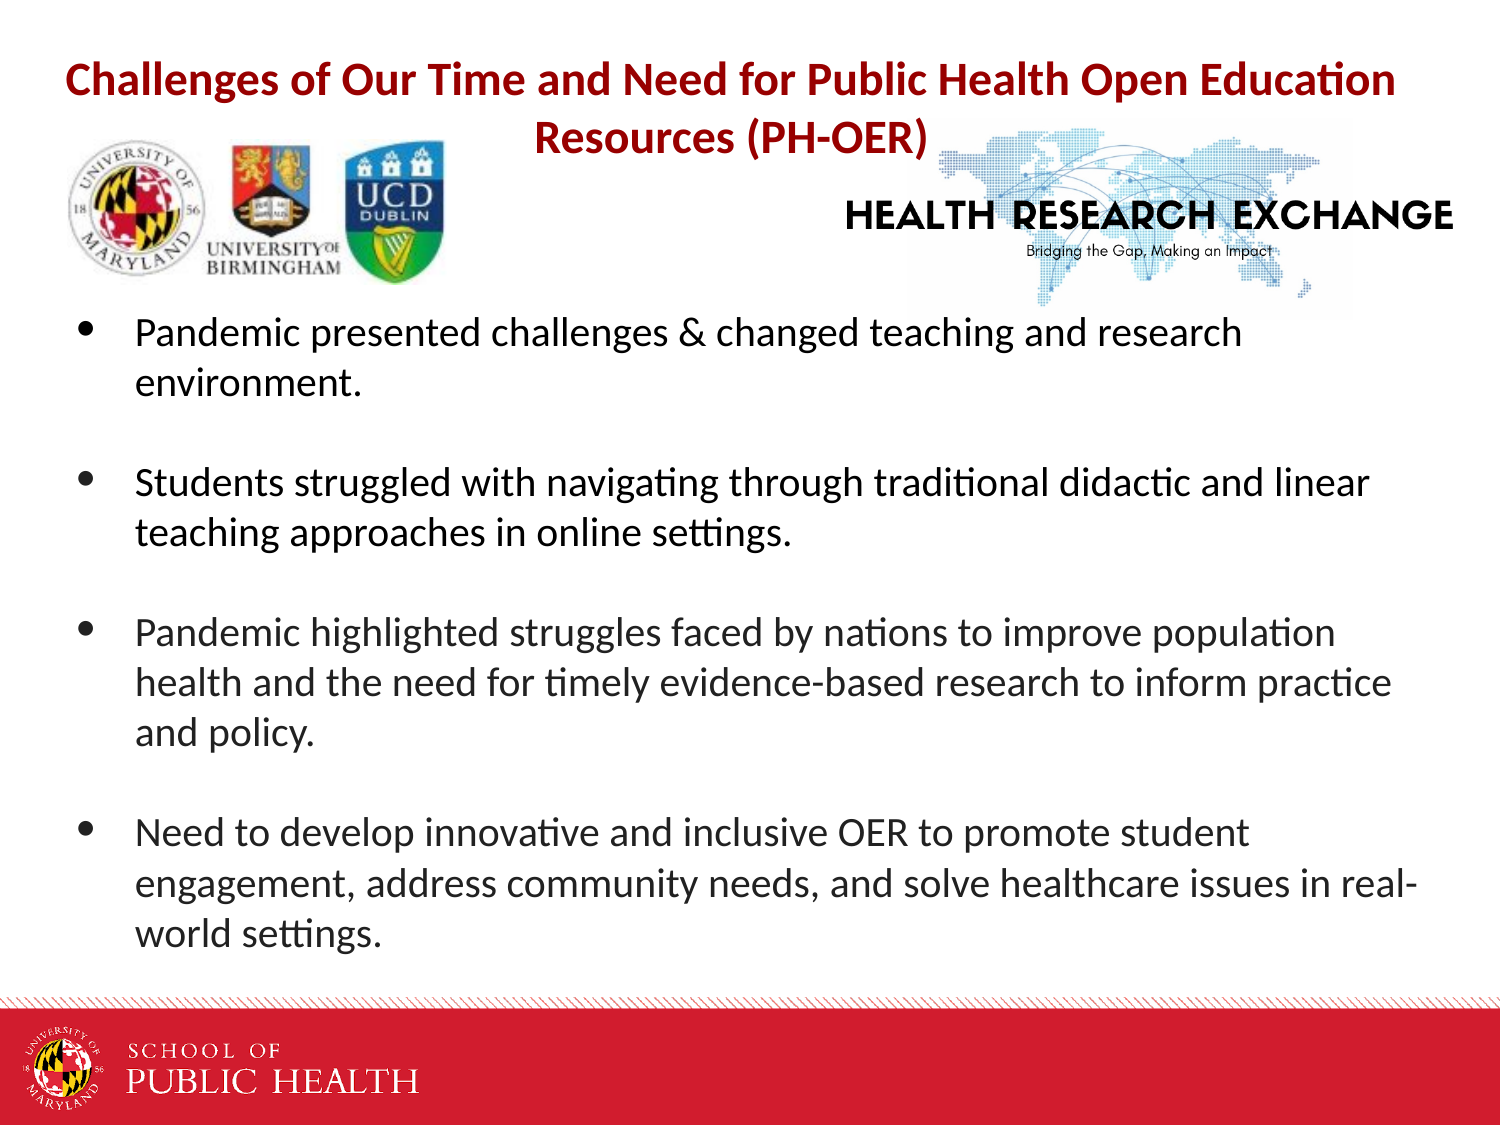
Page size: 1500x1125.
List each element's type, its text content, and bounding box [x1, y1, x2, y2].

picture [66, 139, 448, 286]
picture [0, 996, 1500, 1125]
text_box Challenges of Our Time and Need for Public Health Open Education Resources (PH-OER) [36, 40, 1435, 171]
picture [828, 118, 1467, 320]
text_box Pandemic presented challenges & changed teaching and research environment. Students struggled with navigating through traditional didactic and linear teaching approaches in online settings. Pandemic highlighted struggles faced by nations to improve population health and the need for timely evidence-based research to inform practice and policy. Need to develop innovative and inclusive OER to promote student engagement, address community needs, and solve healthcare issues in real-world settings. [44, 297, 1456, 1063]
